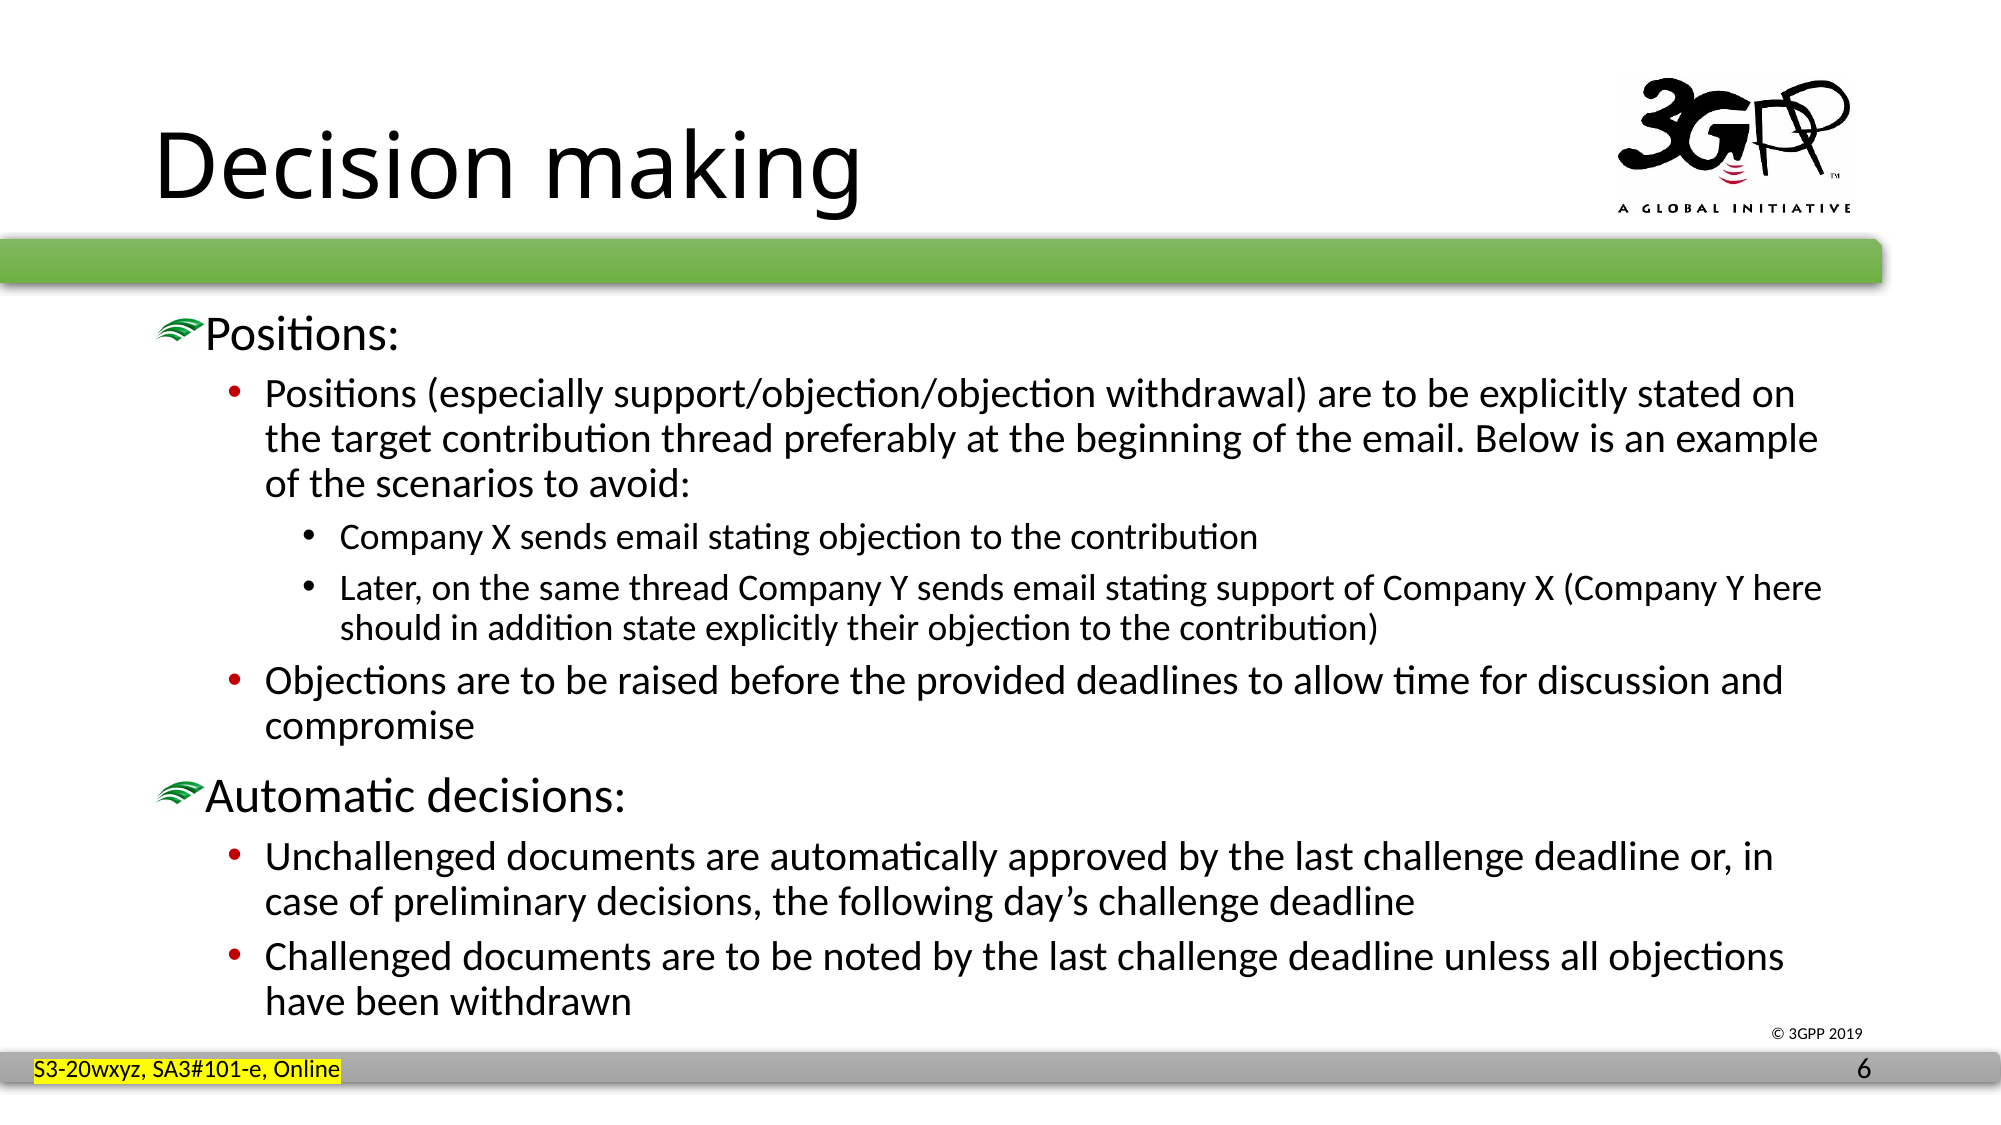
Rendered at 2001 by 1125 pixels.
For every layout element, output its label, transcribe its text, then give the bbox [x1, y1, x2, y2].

picture [152, 776, 206, 812]
list Positions: Positions (especially support/objection/objection withdrawal) are to be explicitly stated on the target contribution thread preferably at the beginning of the email. Below is an example of the scenarios to avoid: Company X sends email stating objection to the contribution Later, on the same thread Company Y sends email stating support of Company X (Company Y here should in addition state explicitly their objection to the contribution) Objections are to be raised before the provided deadlines to allow time for discussion and compromise Automatic decisions: Unchallenged documents are automatically approved by the last challenge deadline or, in case of preliminary decisions, the following day’s challenge deadline Challenged documents are to be noted by the last challenge deadline unless all objections have been withdrawn [137, 299, 1863, 1014]
title Decision making [137, 59, 1863, 278]
picture [152, 313, 206, 349]
